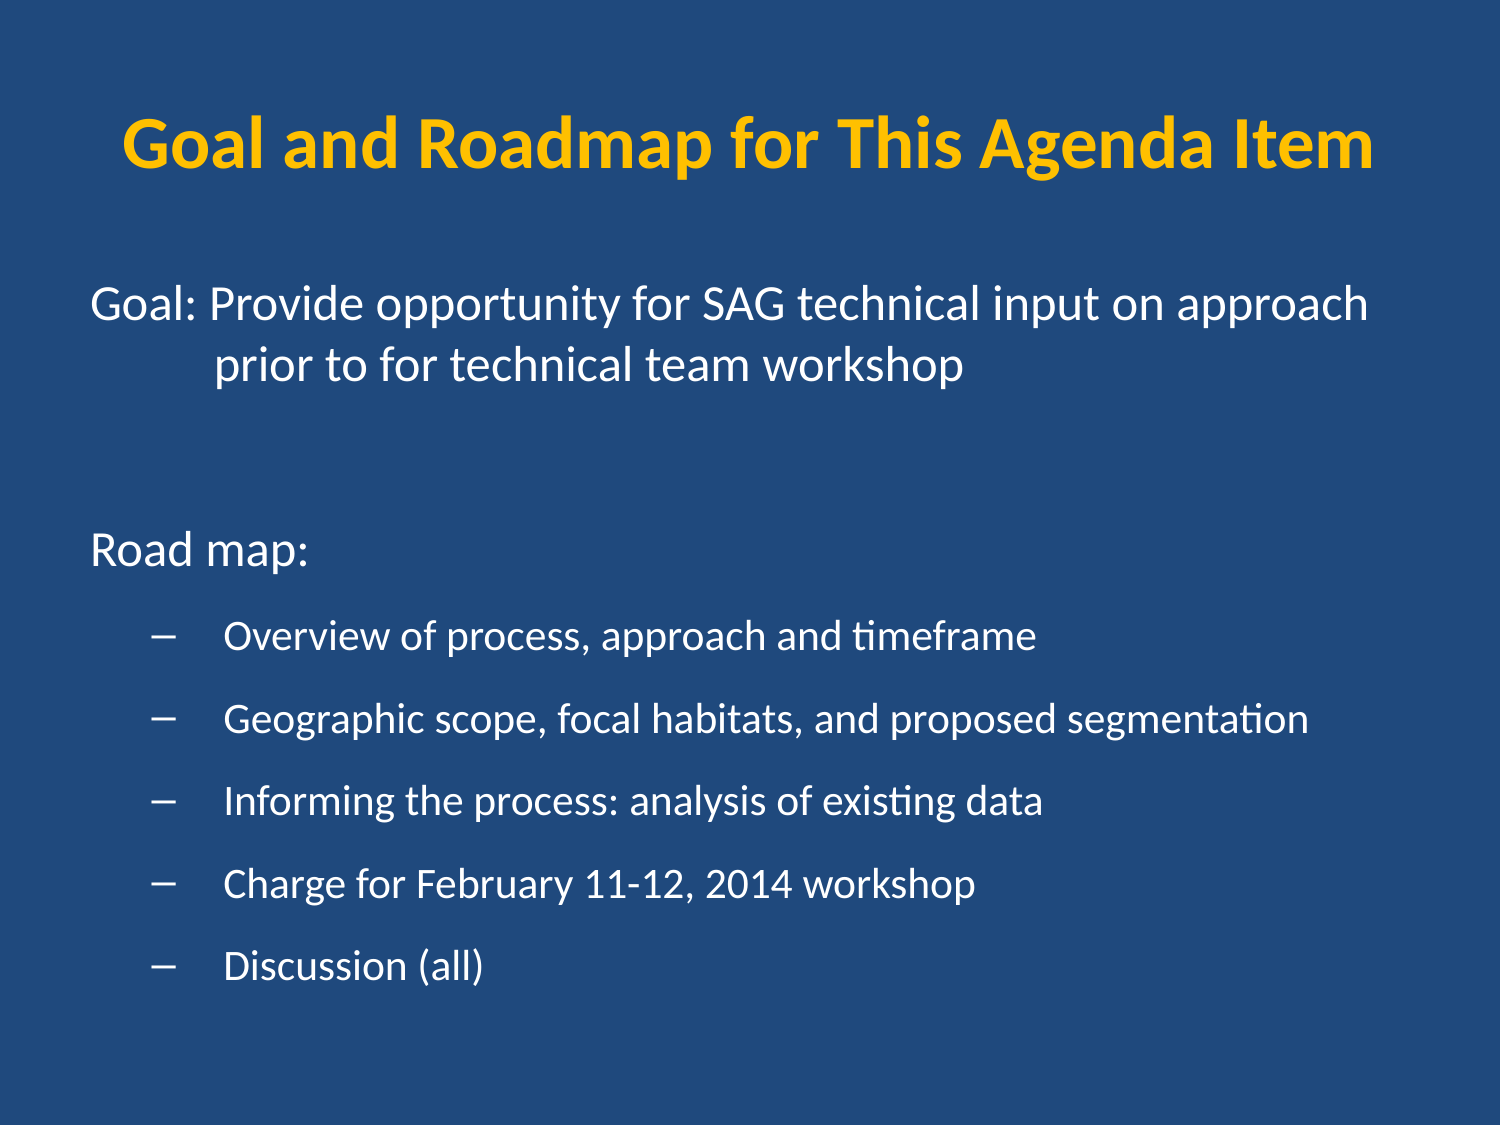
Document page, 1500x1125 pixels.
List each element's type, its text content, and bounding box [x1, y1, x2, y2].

list Goal: Provide opportunity for SAG technical input on approach prior to for technical team workshop Road map: Overview of process, approach and timeframe Geographic scope, focal habitats, and proposed segmentation Informing the process: analysis of existing data Charge for February 11-12, 2014 workshop Discussion (all) [75, 262, 1425, 1005]
title Goal and Roadmap for This Agenda Item [75, 45, 1425, 233]
